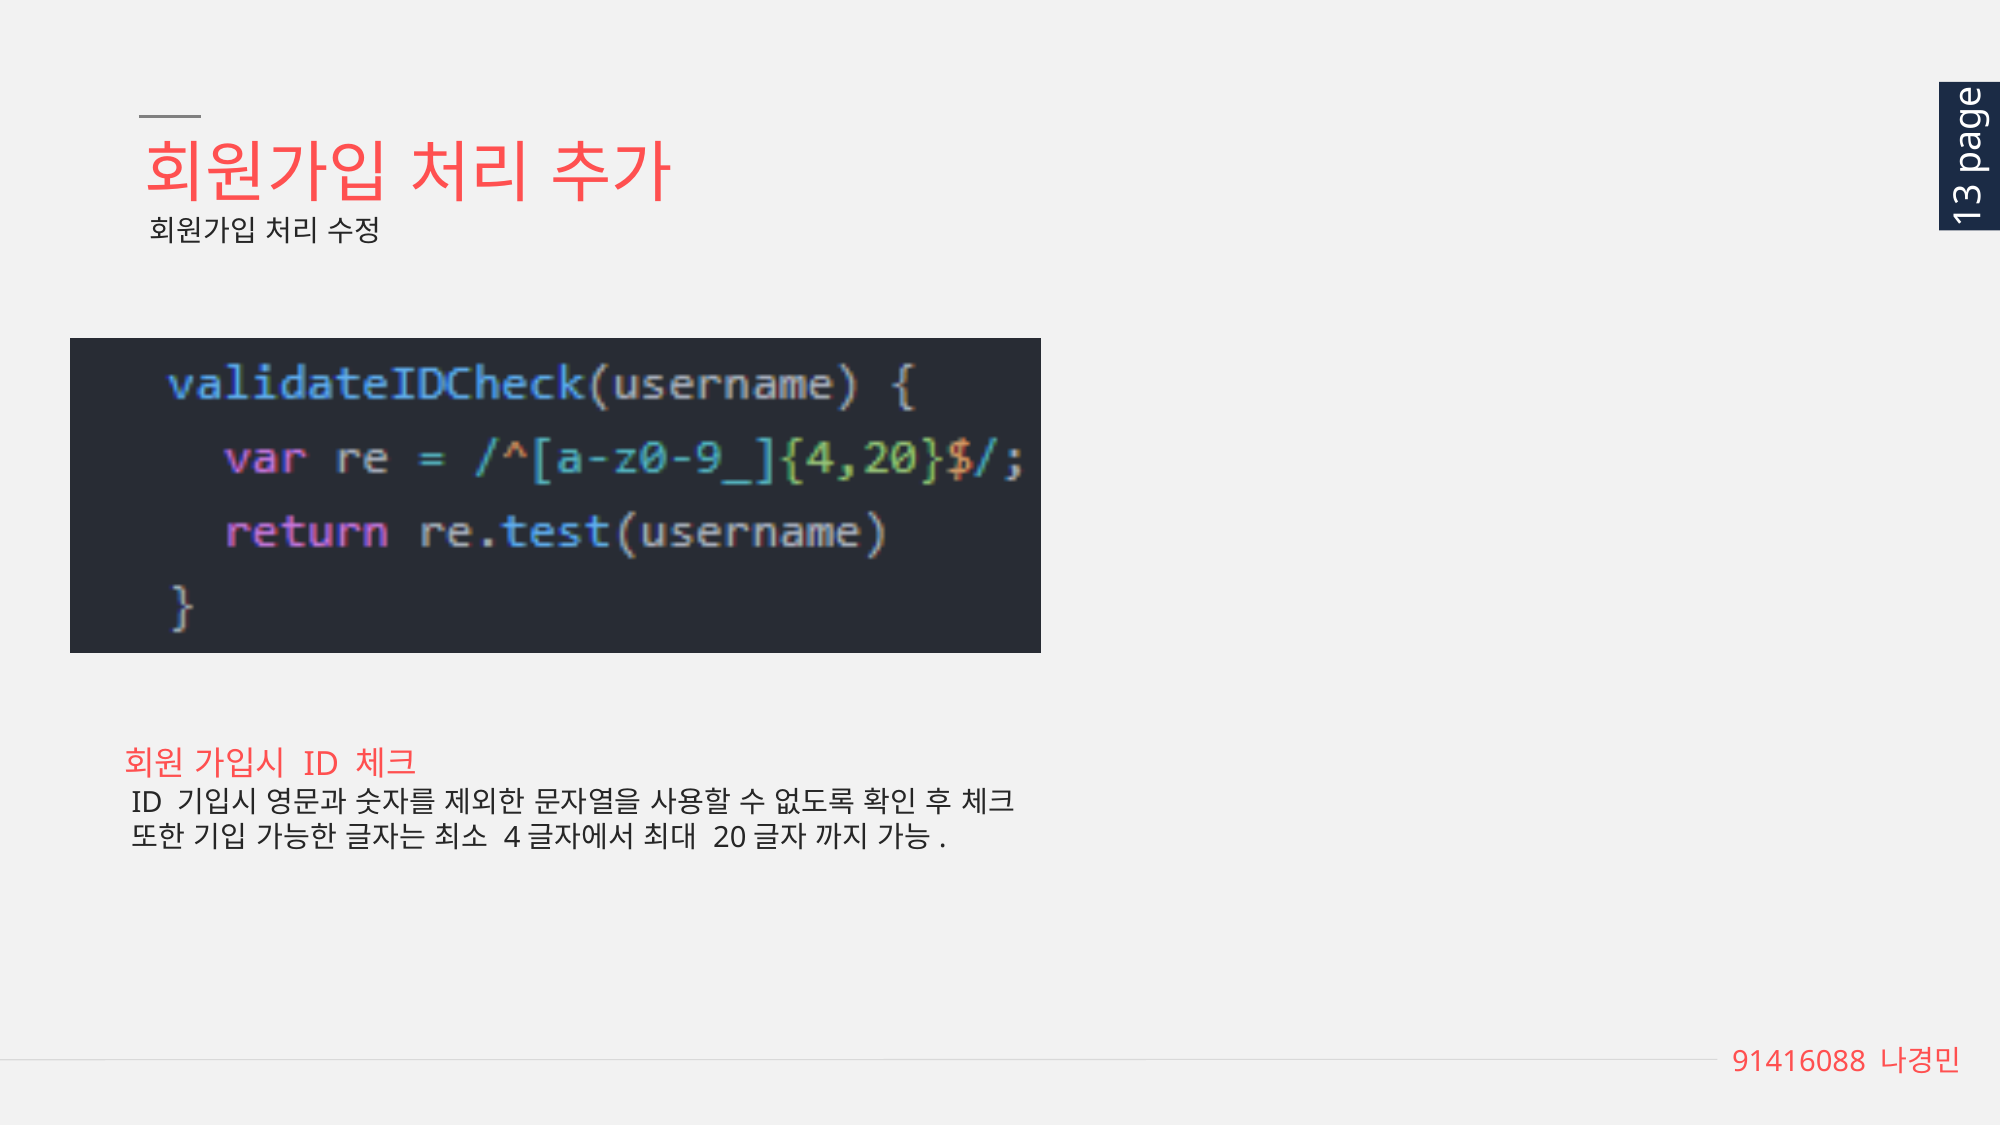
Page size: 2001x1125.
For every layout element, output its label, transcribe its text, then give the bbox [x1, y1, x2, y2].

text_box 회원가입 처리 수정 [134, 205, 397, 255]
text_box [1996, 81, 2000, 231]
text_box 91416088 나경민 [1717, 1034, 1977, 1085]
text_box 13 page [1935, 71, 1996, 242]
picture [70, 337, 1041, 653]
text_box 회원가입 처리 추가 [129, 122, 690, 218]
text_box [116, 734, 1076, 862]
